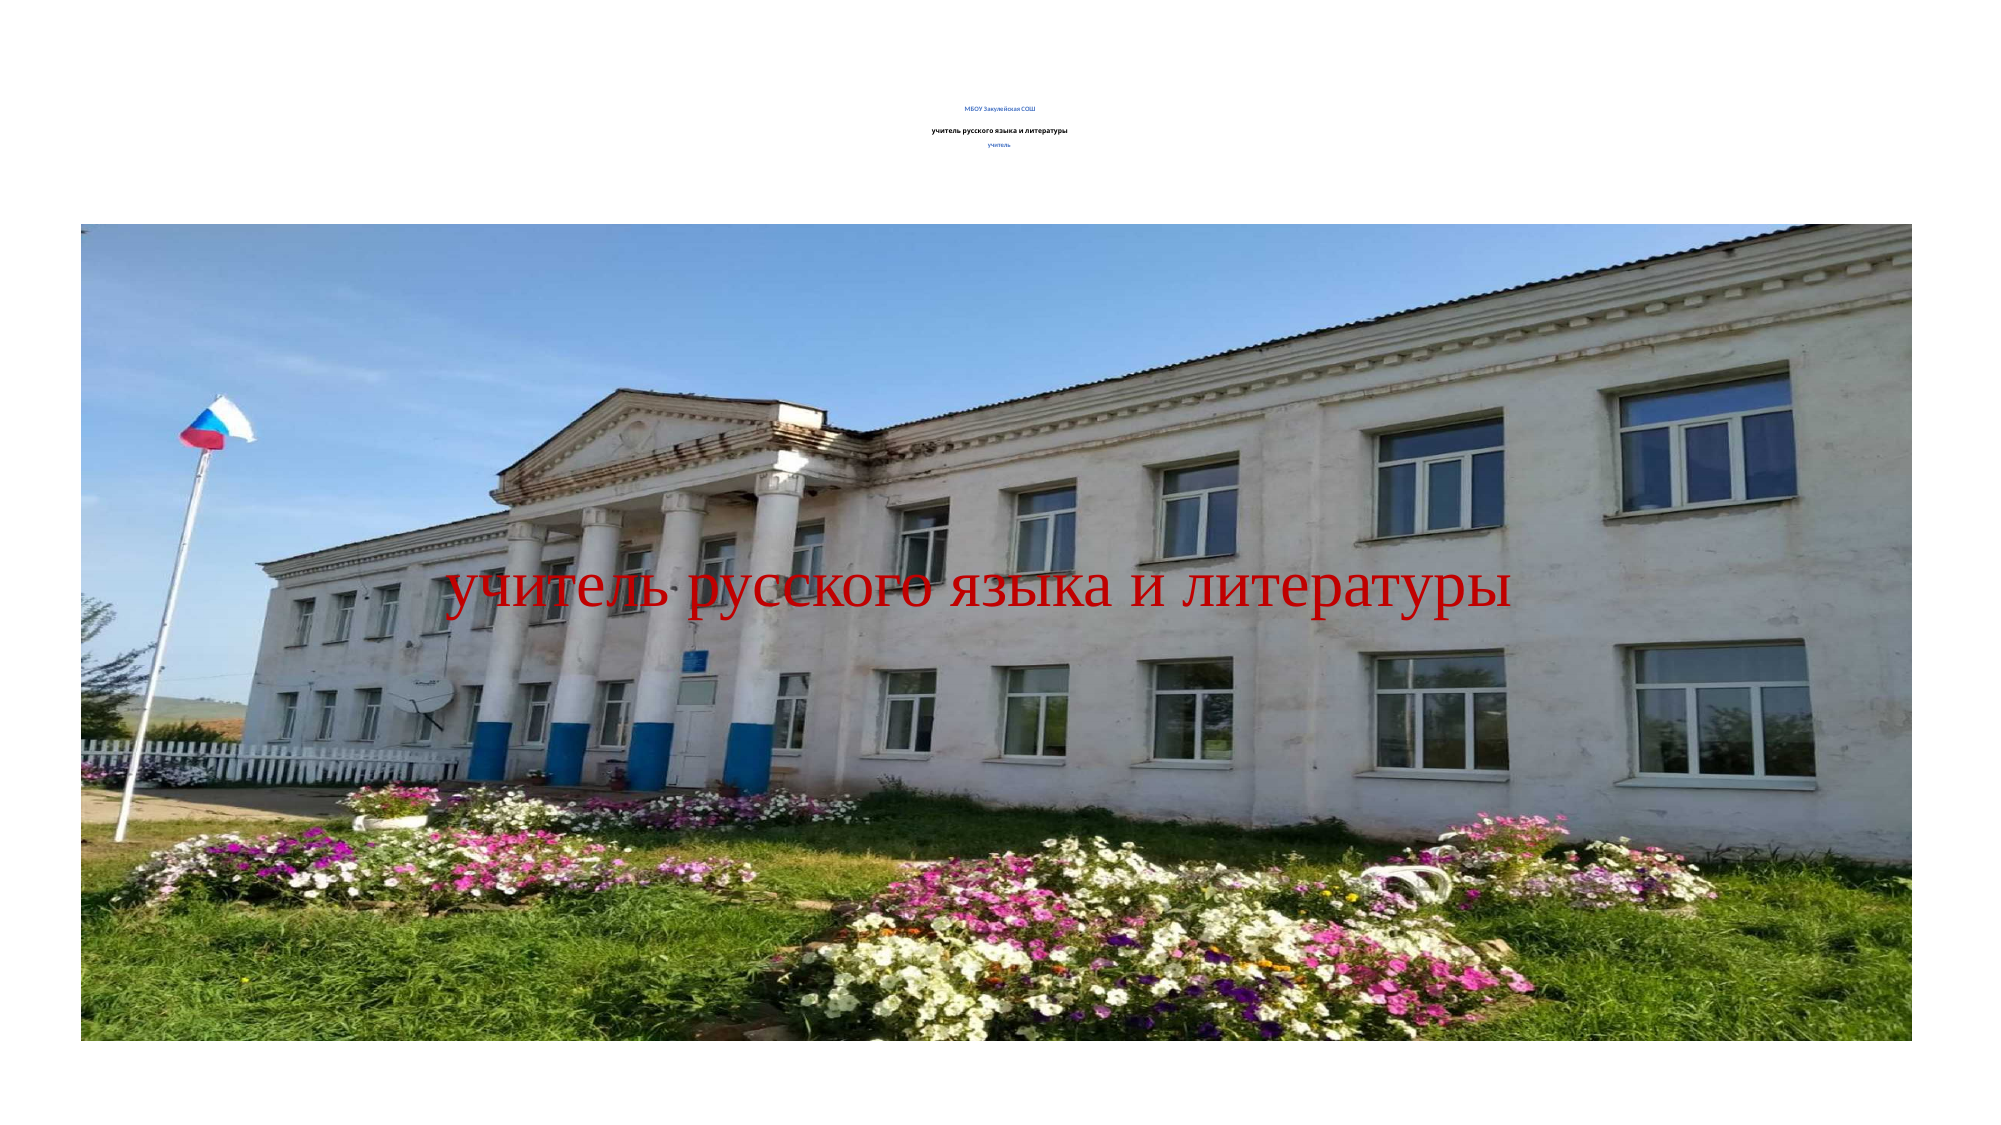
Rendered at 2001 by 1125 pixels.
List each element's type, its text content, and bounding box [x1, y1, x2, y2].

picture [81, 224, 1912, 1041]
title МБОУ Закулейская СОШ учитель русского языка и литературы учитель [137, 59, 1863, 159]
